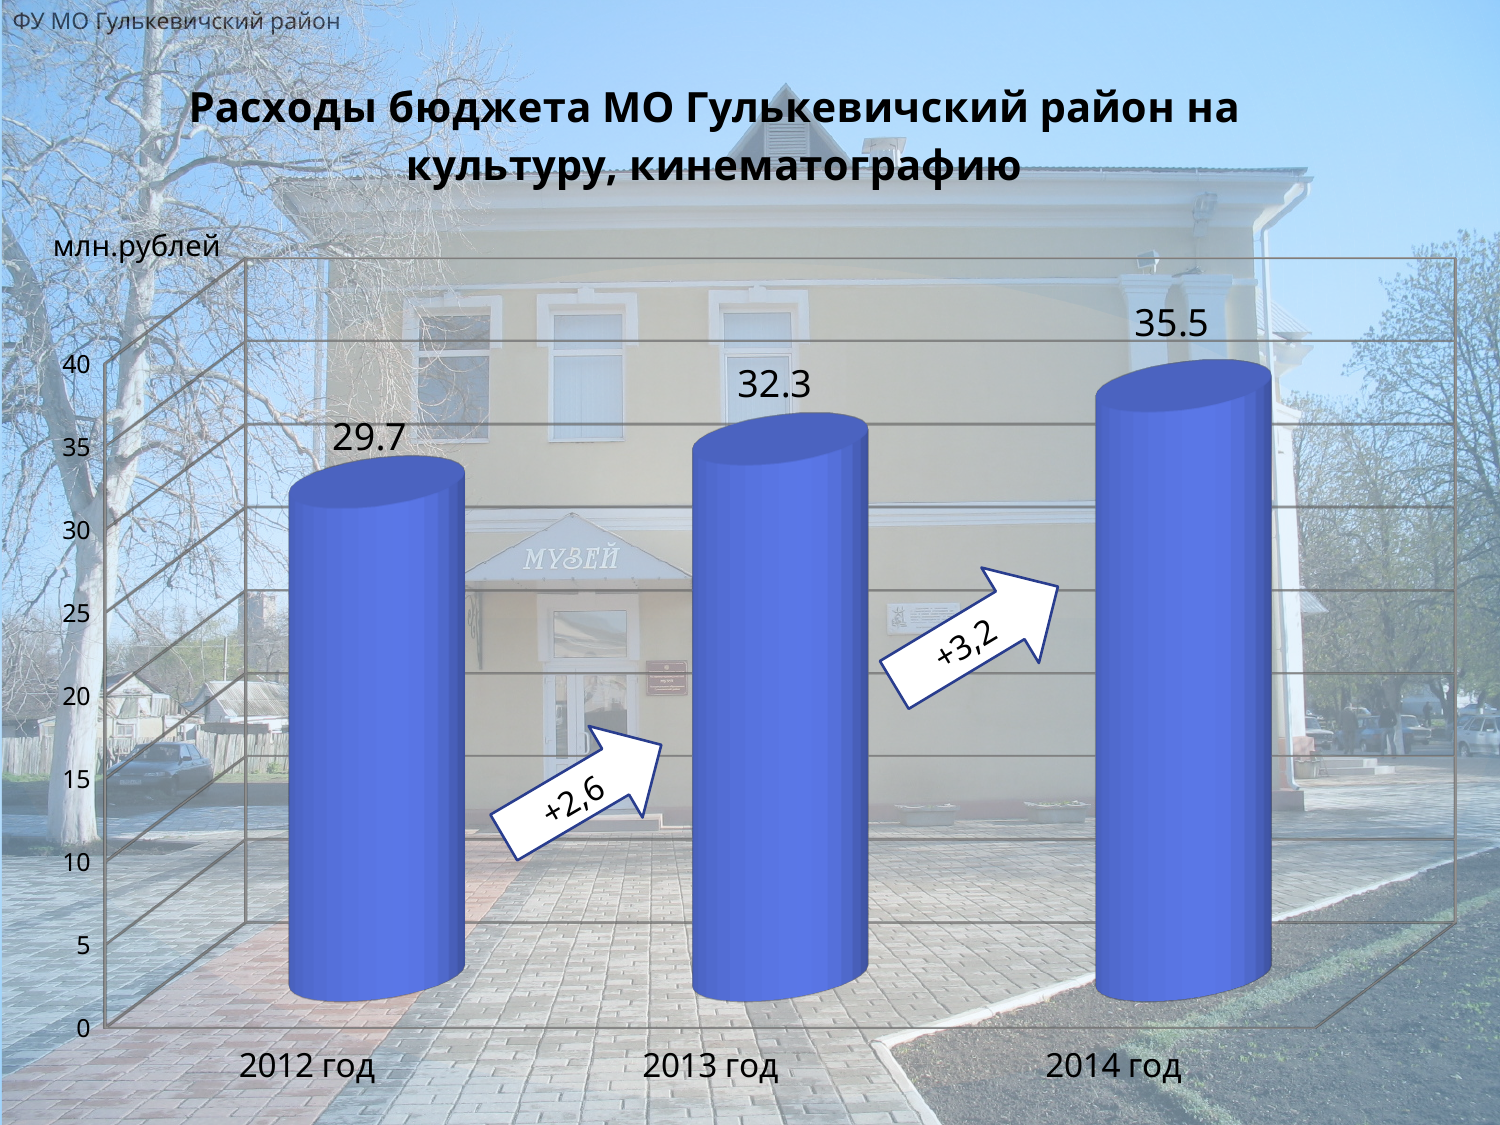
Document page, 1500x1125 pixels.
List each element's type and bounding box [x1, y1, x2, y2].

chart [1, 0, 1500, 1125]
